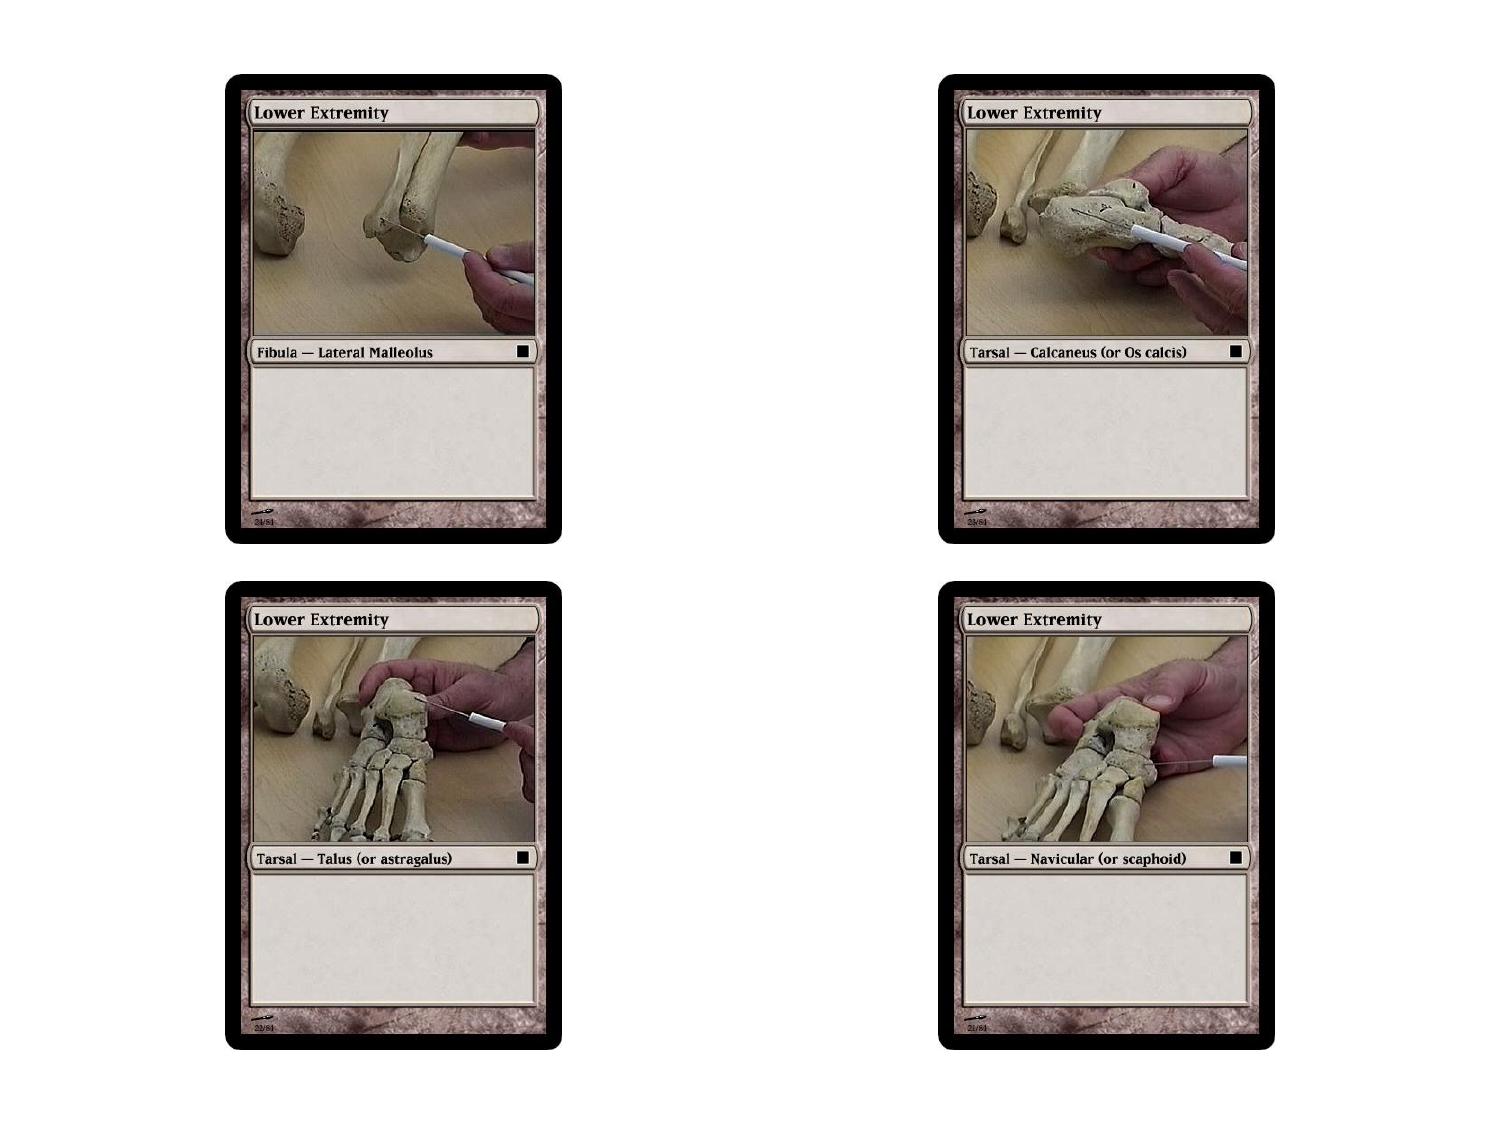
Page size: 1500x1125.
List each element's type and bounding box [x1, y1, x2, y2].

picture [937, 74, 1275, 544]
picture [225, 74, 562, 544]
picture [937, 580, 1275, 1051]
picture [225, 580, 562, 1051]
